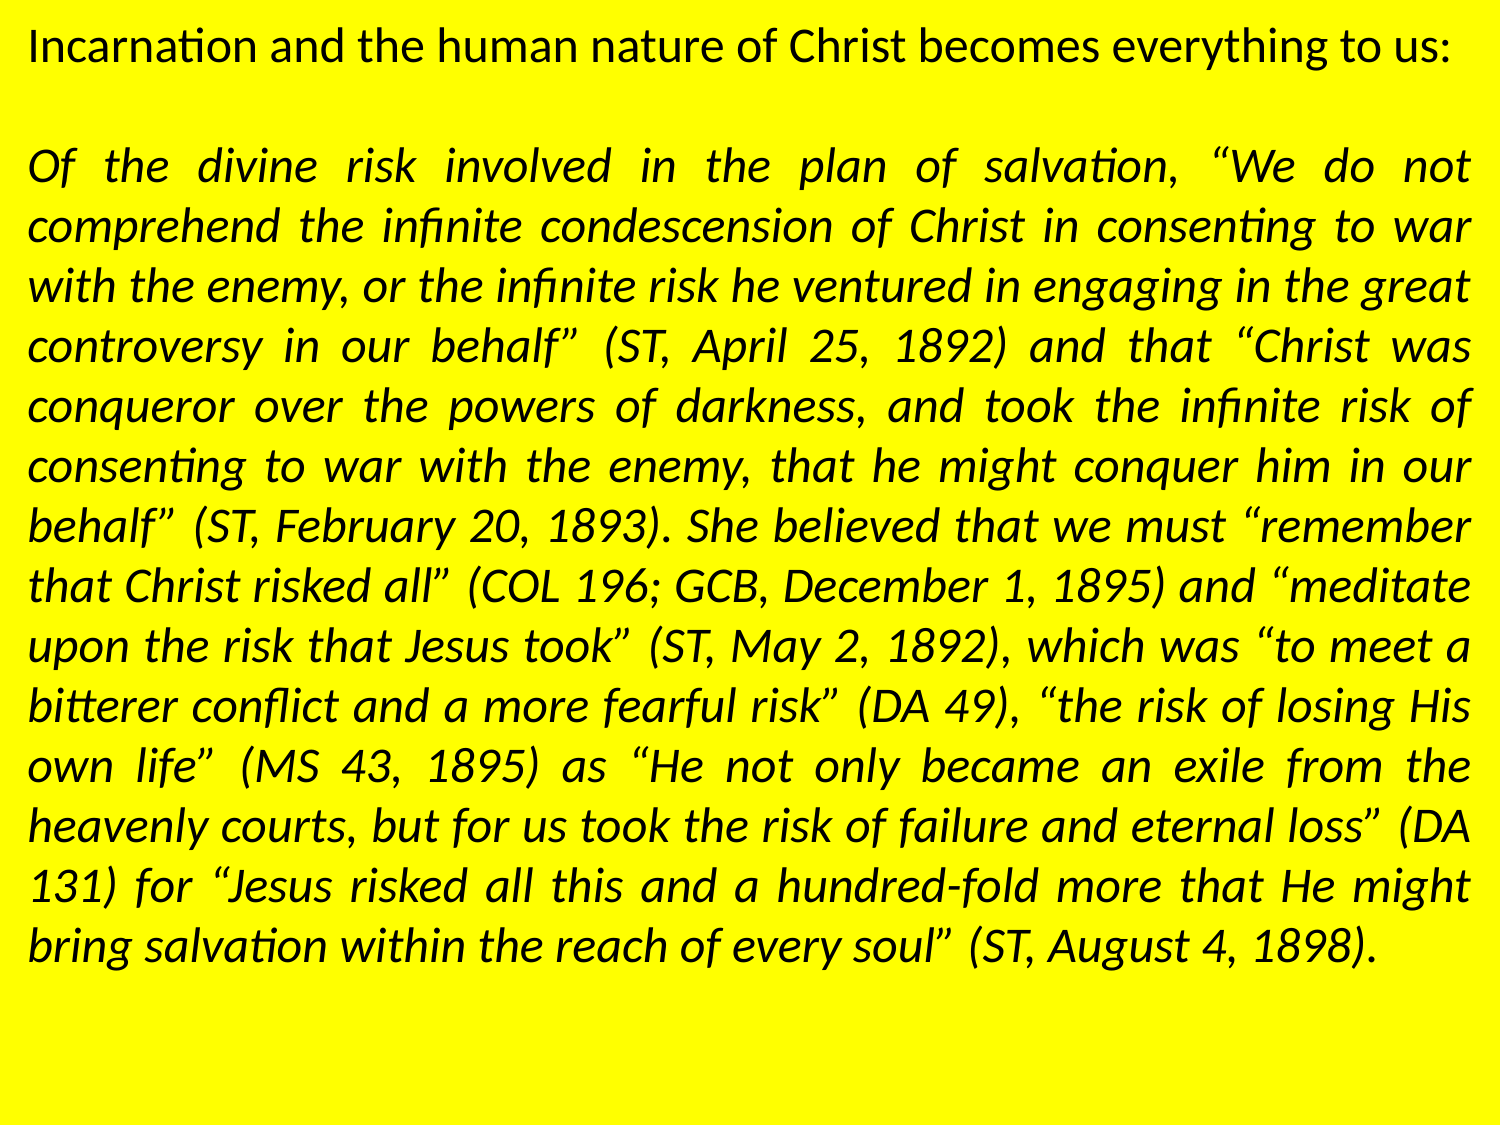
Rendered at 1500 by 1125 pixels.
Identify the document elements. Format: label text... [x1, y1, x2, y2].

text_box Incarnation and the human nature of Christ becomes everything to us: Of the divine risk involved in the plan of salvation, “We do not comprehend the infinite condescension of Christ in consenting to war with the enemy, or the infinite risk he ventured in engaging in the great controversy in our behalf” (ST, April 25, 1892) and that “Christ was conqueror over the powers of darkness, and took the infinite risk of consenting to war with the enemy, that he might conquer him in our behalf” (ST, February 20, 1893). She believed that we must “remember that Christ risked all” (COL 196; GCB, December 1, 1895) and “meditate upon the risk that Jesus took” (ST, May 2, 1892), which was “to meet a bitterer conflict and a more fearful risk” (DA 49), “the risk of losing His own life” (MS 43, 1895) as “He not only became an exile from the heavenly courts, but for us took the risk of failure and eternal loss” (DA 131) for “Jesus risked all this and a hundred-fold more that He might bring salvation within the reach of every soul” (ST, August 4, 1898). [12, 4, 1488, 980]
